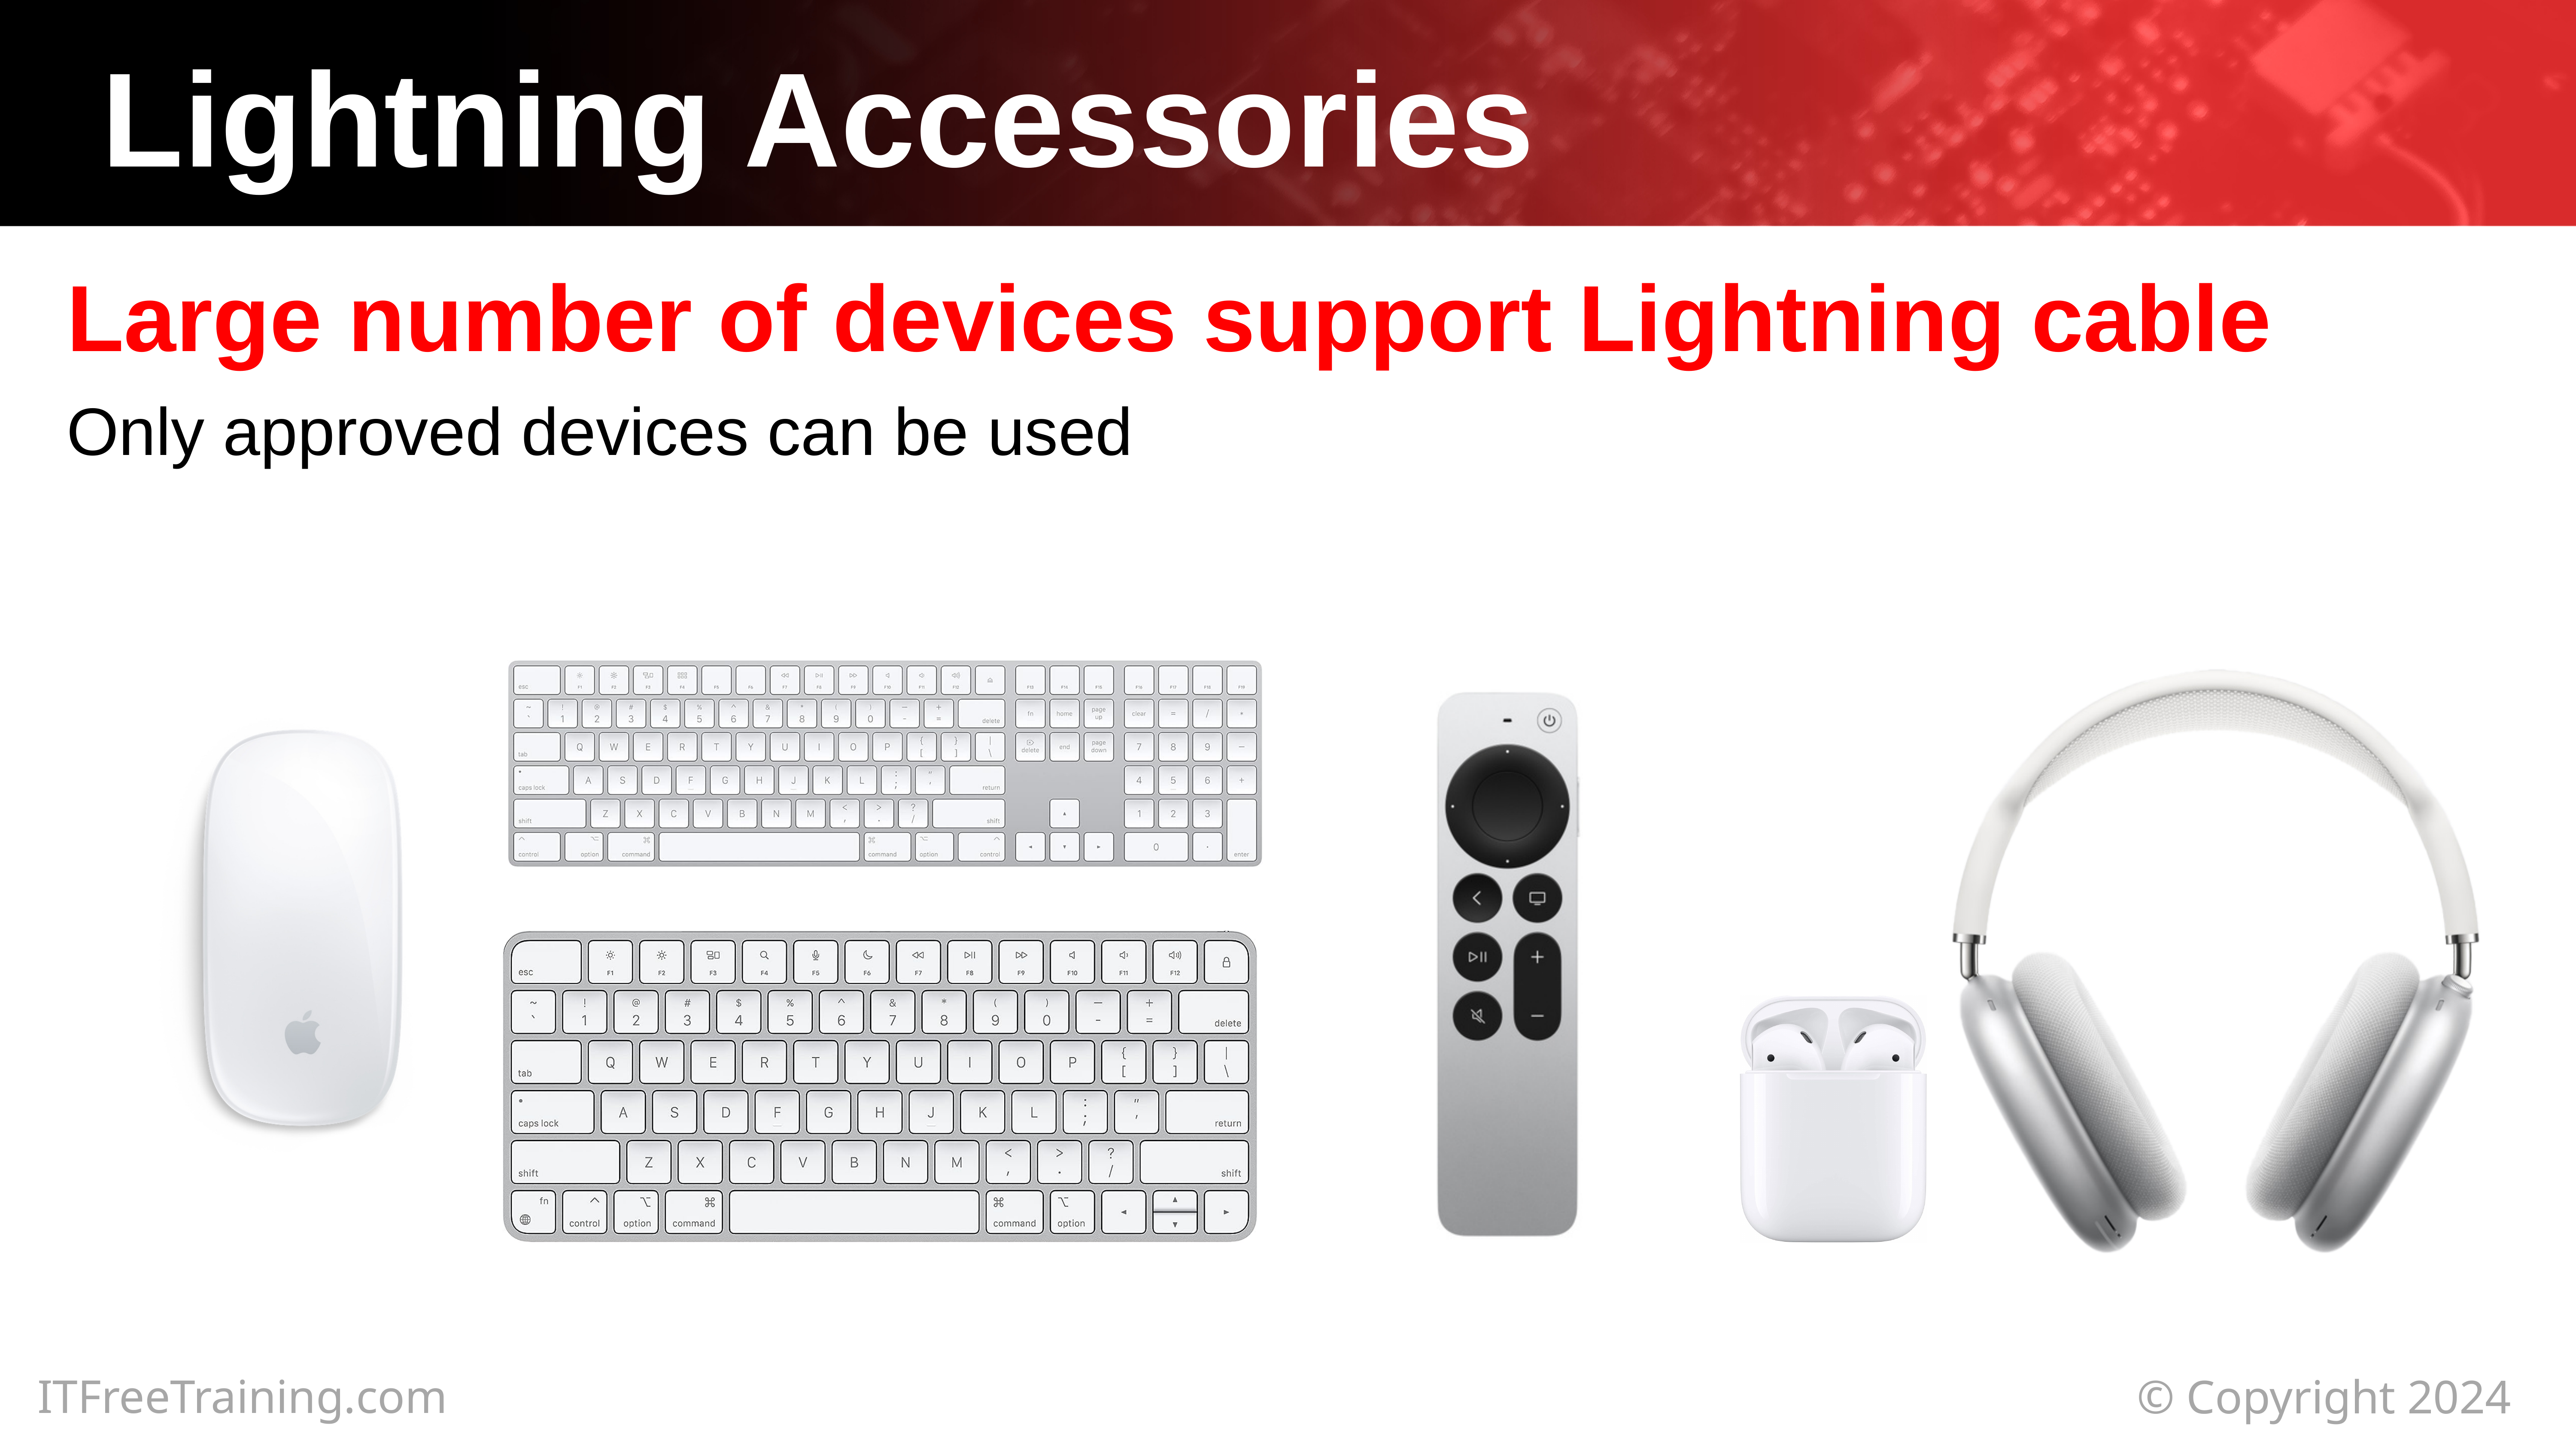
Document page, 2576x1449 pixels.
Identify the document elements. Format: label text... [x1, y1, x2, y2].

text_box © Copyright 2024 [2118, 1365, 2576, 1426]
text_box ITFreeTraining.com [31, 1365, 504, 1426]
text_box Large number of devices support Lightning cable [60, 254, 2464, 373]
picture [59, 583, 2576, 1347]
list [0, 0, 2576, 226]
text_box Only approved devices can be used [60, 385, 1349, 472]
